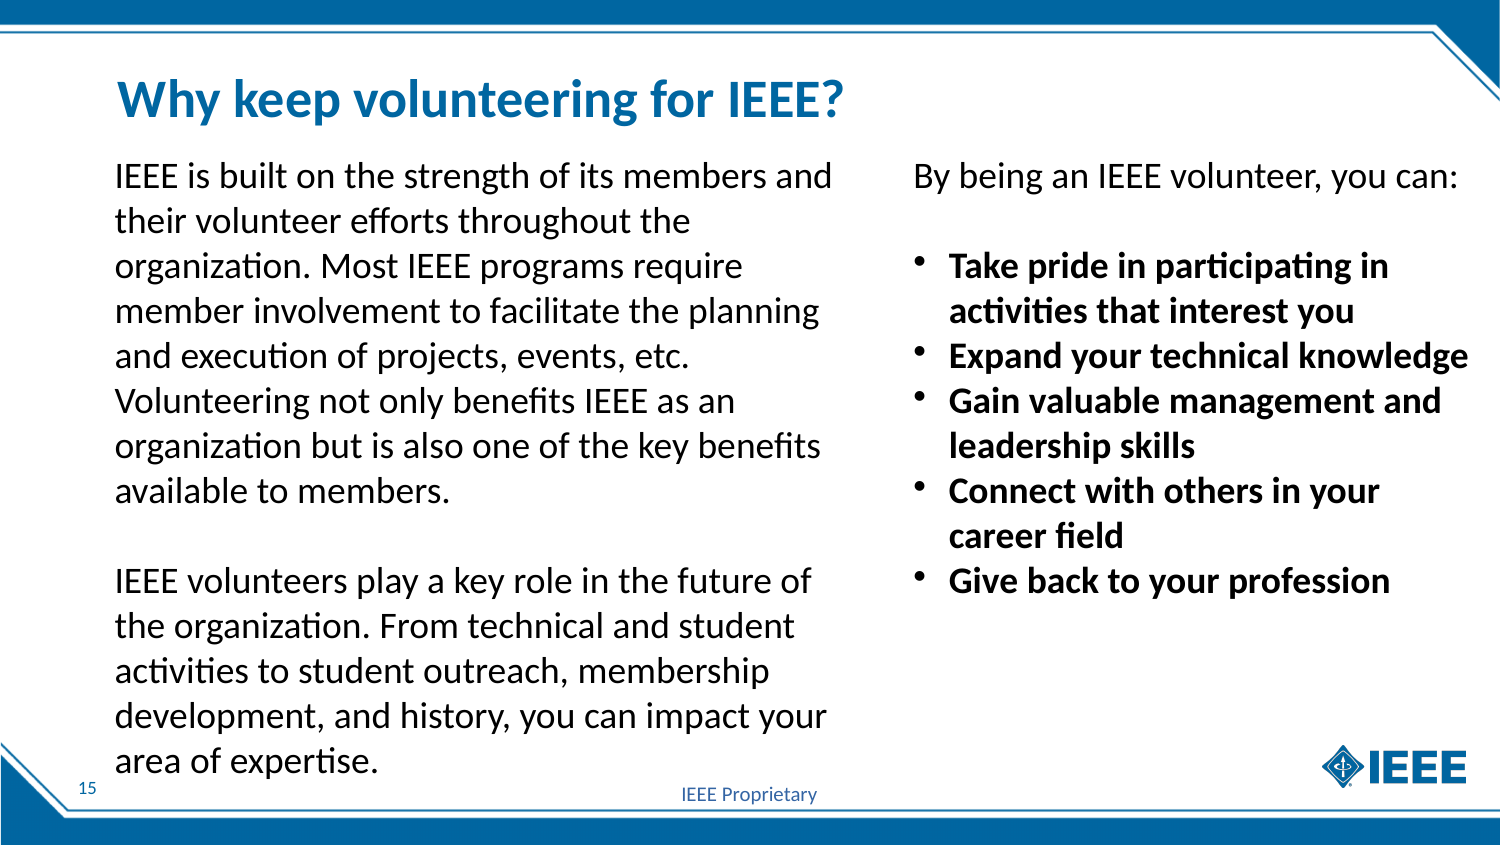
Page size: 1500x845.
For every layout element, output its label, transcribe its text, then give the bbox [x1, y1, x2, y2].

picture [0, 0, 1500, 102]
text_box IEEE is built on the strength of its members and their volunteer efforts throughout the organization. Most IEEE programs require member involvement to facilitate the planning and execution of projects, events, etc. Volunteering not only benefits IEEE as an organization but is also one of the key benefits available to members. IEEE volunteers play a key role in the future of the organization. From technical and student activities to student outreach, membership development, and history, you can impact your area of expertise. [99, 143, 855, 801]
text_box By being an IEEE volunteer, you can: Take pride in participating in activities that interest you Expand your technical knowledge Gain valuable management and leadership skills Connect with others in your career field Give back to your profession [898, 143, 1489, 801]
text_box Why keep volunteering for IEEE? [103, 68, 1397, 137]
picture [2, 742, 1500, 845]
